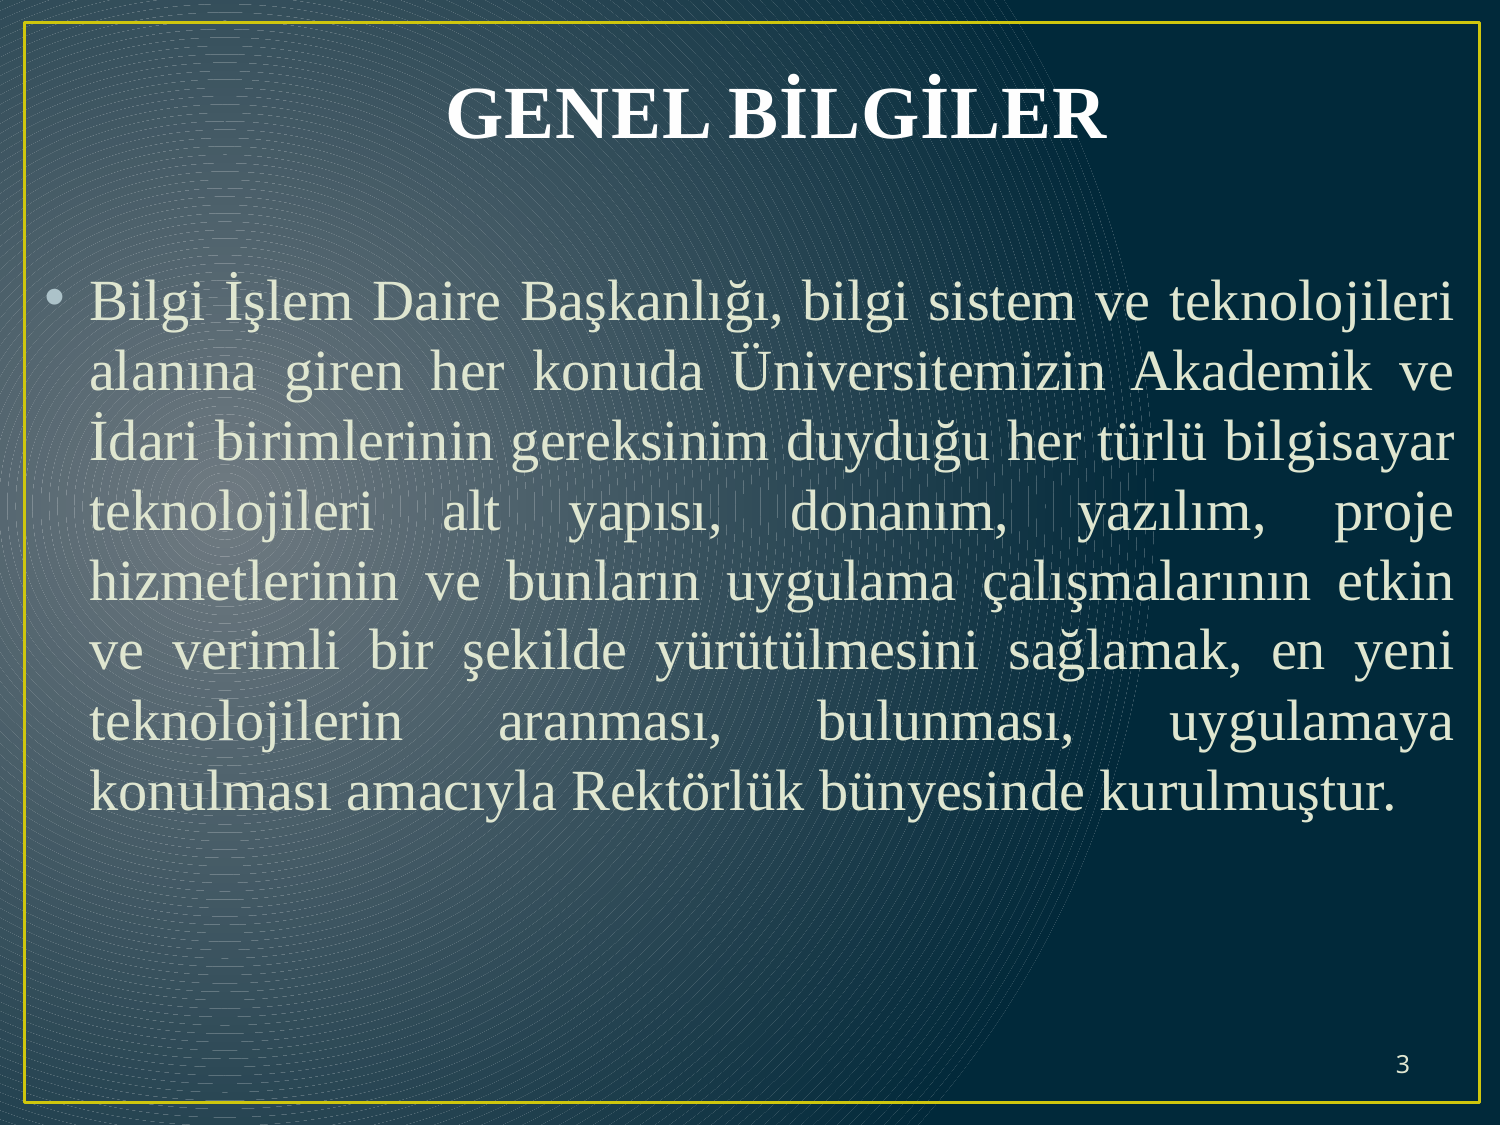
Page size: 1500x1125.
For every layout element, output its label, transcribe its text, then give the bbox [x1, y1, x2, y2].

list Bilgi İşlem Daire Başkanlığı, bilgi sistem ve teknolojileri alanına giren her konuda Üniversitemizin Akademik ve İdari birimlerinin gereksinim duyduğu her türlü bilgisayar teknolojileri alt yapısı, donanım, yazılım, proje hizmetlerinin ve bunların uygulama çalışmalarının etkin ve verimli bir şekilde yürütülmesini sağlamak, en yeni teknolojilerin aranması, bulunması, uygulamaya konulması amacıyla Rektörlük bünyesinde kurulmuştur. [29, 172, 1471, 1012]
slide_number 3 [1074, 1035, 1425, 1096]
title GENEL BİLGİLER [129, 6, 1424, 161]
